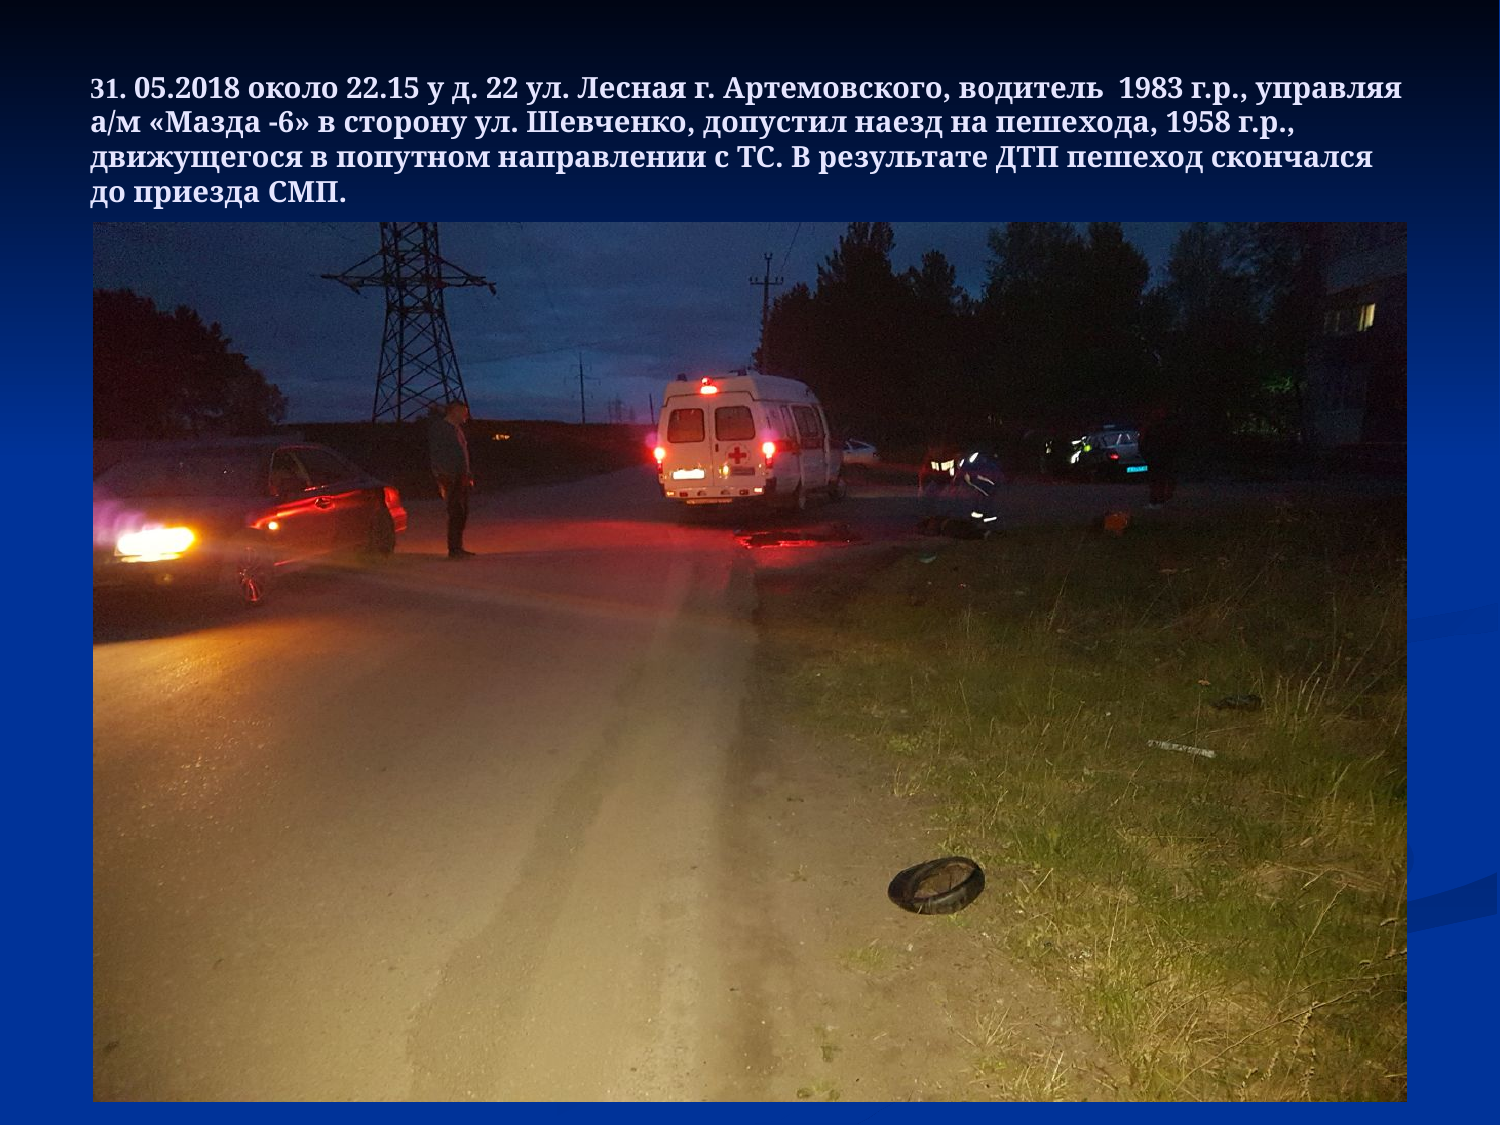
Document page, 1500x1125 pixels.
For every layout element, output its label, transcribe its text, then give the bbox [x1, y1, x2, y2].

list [93, 222, 1407, 1102]
title 31. 05.2018 около 22.15 у д. 22 ул. Лесная г. Артемовского, водитель 1983 г.р., управляя а/м «Мазда -6» в сторону ул. Шевченко, допустил наезд на пешехода, 1958 г.р., движущегося в попутном направлении с ТС. В результате ДТП пешеход скончался до приезда СМП. [75, 45, 1425, 233]
